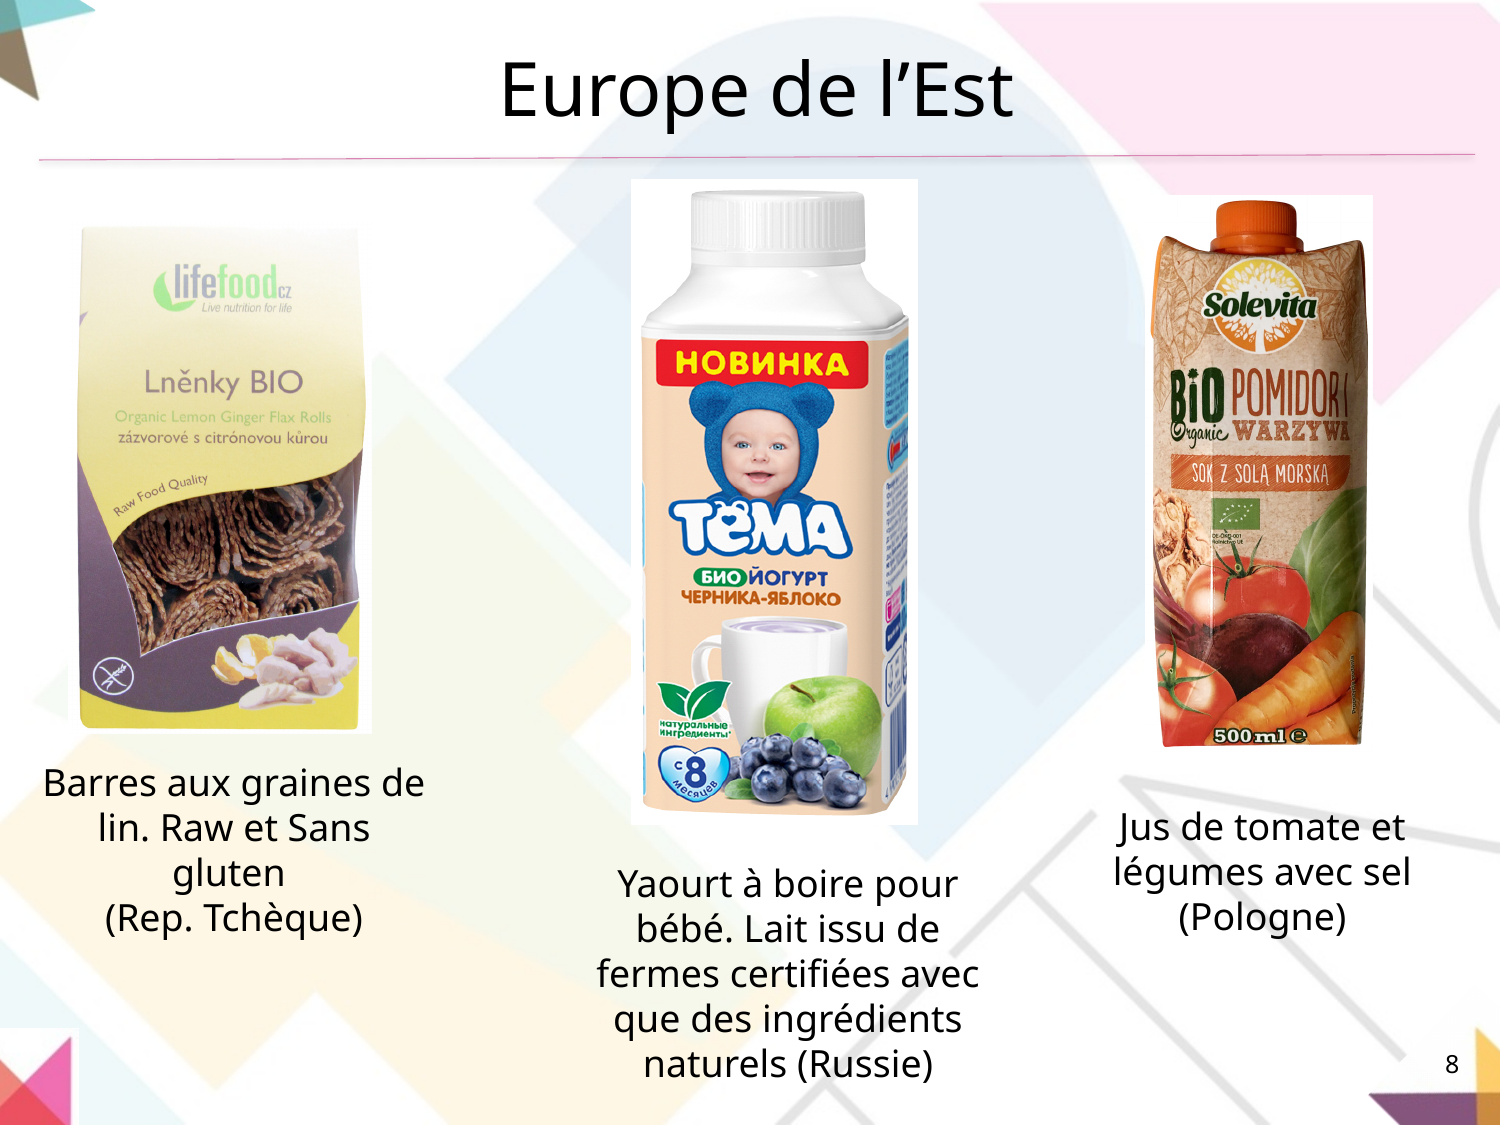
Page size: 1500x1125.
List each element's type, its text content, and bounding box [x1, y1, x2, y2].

title Europe de l’Est [39, 27, 1476, 146]
text_box Jus de tomate et légumes avec sel (Pologne) [1050, 795, 1475, 946]
picture [0, 0, 1500, 1125]
slide_number 8 [1390, 1035, 1475, 1096]
text_box Barres aux graines de lin. Raw et Sans gluten (Rep. Tchèque) [22, 752, 446, 947]
text_box Yaourt à boire pour bébé. Lait issu de fermes certifiées avec que des ingrédients naturels (Russie) [576, 852, 1000, 1093]
